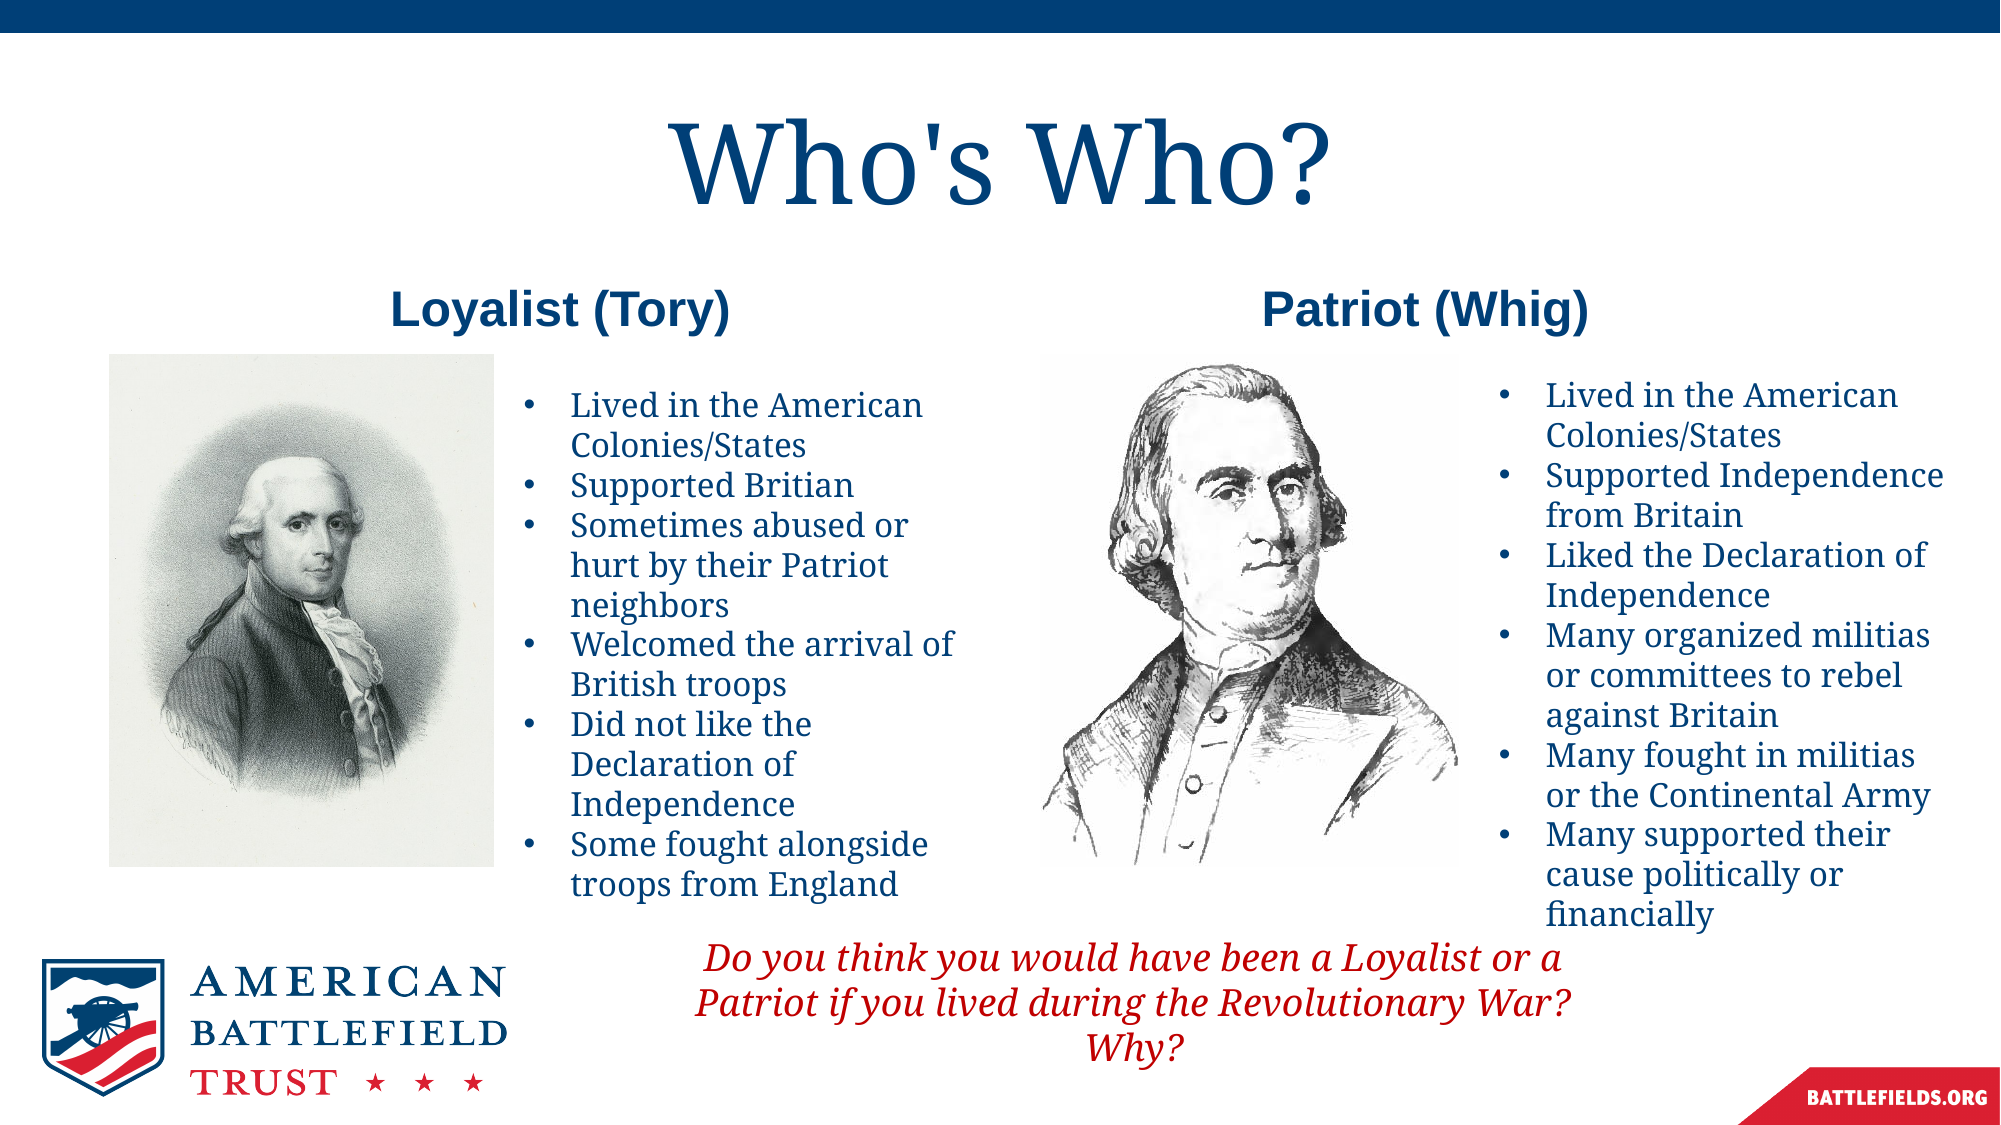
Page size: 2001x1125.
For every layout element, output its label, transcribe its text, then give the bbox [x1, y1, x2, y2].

text_box Do you think you would have been a Loyalist or a Patriot if you lived during the Revolutionary War? Why? [646, 926, 1621, 1077]
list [1040, 354, 1459, 867]
text_box Lived in the American Colonies/States Supported Britian Sometimes abused or hurt by their Patriot neighbors Welcomed the arrival of British troops Did not like the Declaration of Independence Some fought alongside troops from England [508, 376, 992, 911]
list Patriot (Whig) [1000, 210, 1851, 346]
picture [42, 959, 508, 1097]
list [109, 354, 494, 867]
list Loyalist (Tory) [137, 210, 984, 346]
picture [1737, 1067, 2000, 1125]
title Who's Who? [137, 59, 1863, 278]
text_box Lived in the American Colonies/States Supported Independence from Britain Liked the Declaration of Independence Many organized militias or committees to rebel against Britain Many fought in militias or the Continental Army Many supported their cause politically or financially [1483, 366, 1967, 941]
